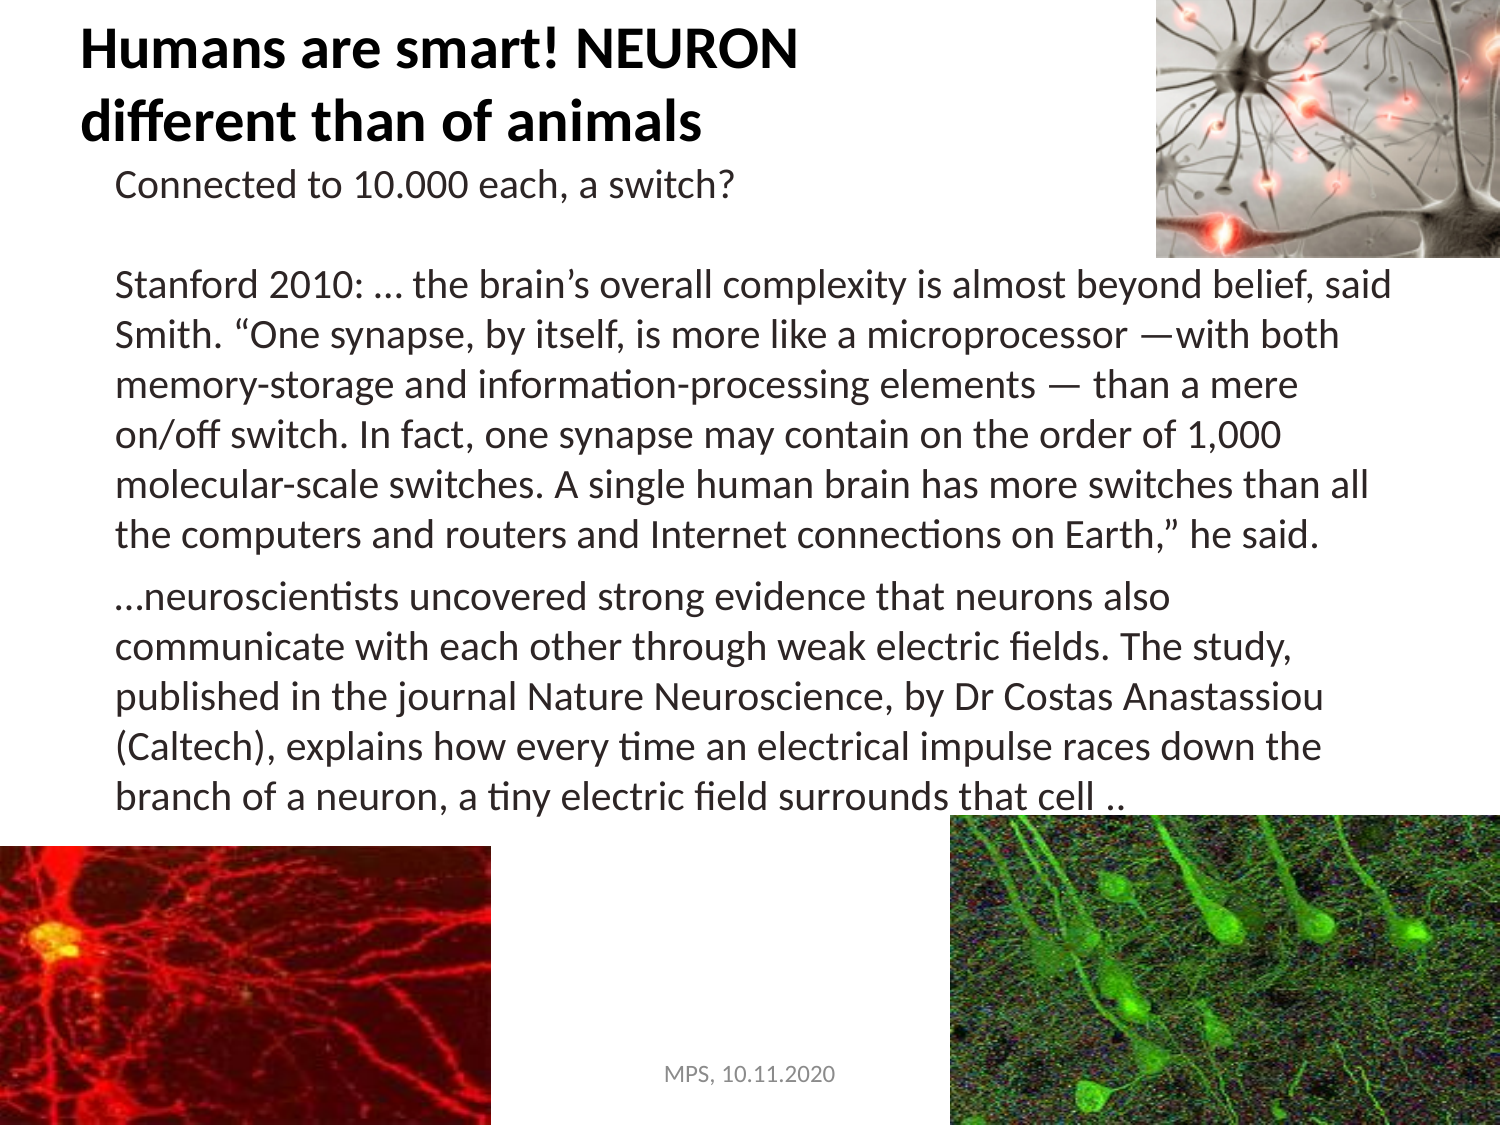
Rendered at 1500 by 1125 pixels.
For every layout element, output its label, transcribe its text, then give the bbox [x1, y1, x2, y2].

title Humans are smart! NEURON different than of animals [64, 0, 1153, 161]
picture [950, 815, 1500, 1125]
picture [1155, 0, 1500, 258]
text_box Connected to 10.000 each, a switch? Stanford 2010: … the brain’s overall complexity is almost beyond belief, said Smith. “One synapse, by itself, is more like a microprocessor —with both memory-storage and information-processing elements — than a mere on/off switch. In fact, one synapse may contain on the order of 1,000 molecular-scale switches. A single human brain has more switches than all the computers and routers and Internet connections on Earth,” he said. …neuroscientists uncovered strong evidence that neurons also communicate with each other through weak electric fields. The study, published in the journal Nature Neuroscience, by Dr Costas Anastassiou (Caltech), explains how every time an electrical impulse races down the branch of a neuron, a tiny electric field surrounds that cell .. [100, 148, 1424, 890]
footer MPS, 10.11.2020 [512, 1042, 945, 1103]
picture [0, 846, 491, 1125]
